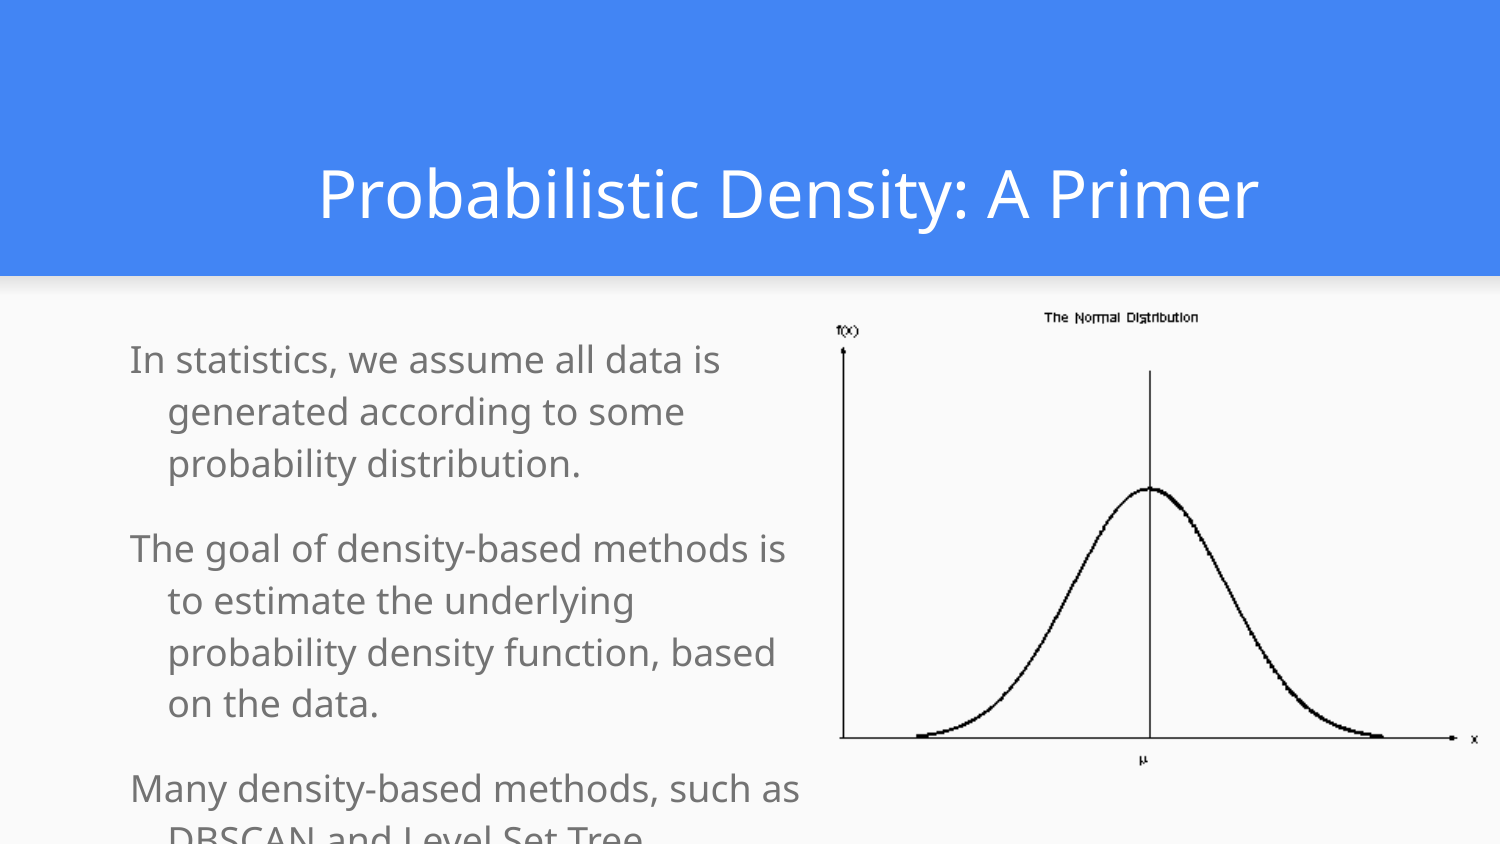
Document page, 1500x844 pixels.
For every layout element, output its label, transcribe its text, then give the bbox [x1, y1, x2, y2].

list In statistics, we assume all data is generated according to some probability distribution. The goal of density-based methods is to estimate the underlying probability density function, based on the data. Many density-based methods, such as DBSCAN and Level Set Tree Clustering. [77, 314, 833, 810]
picture [832, 302, 1492, 772]
title Probabilistic Density: A Primer [77, 121, 1427, 248]
